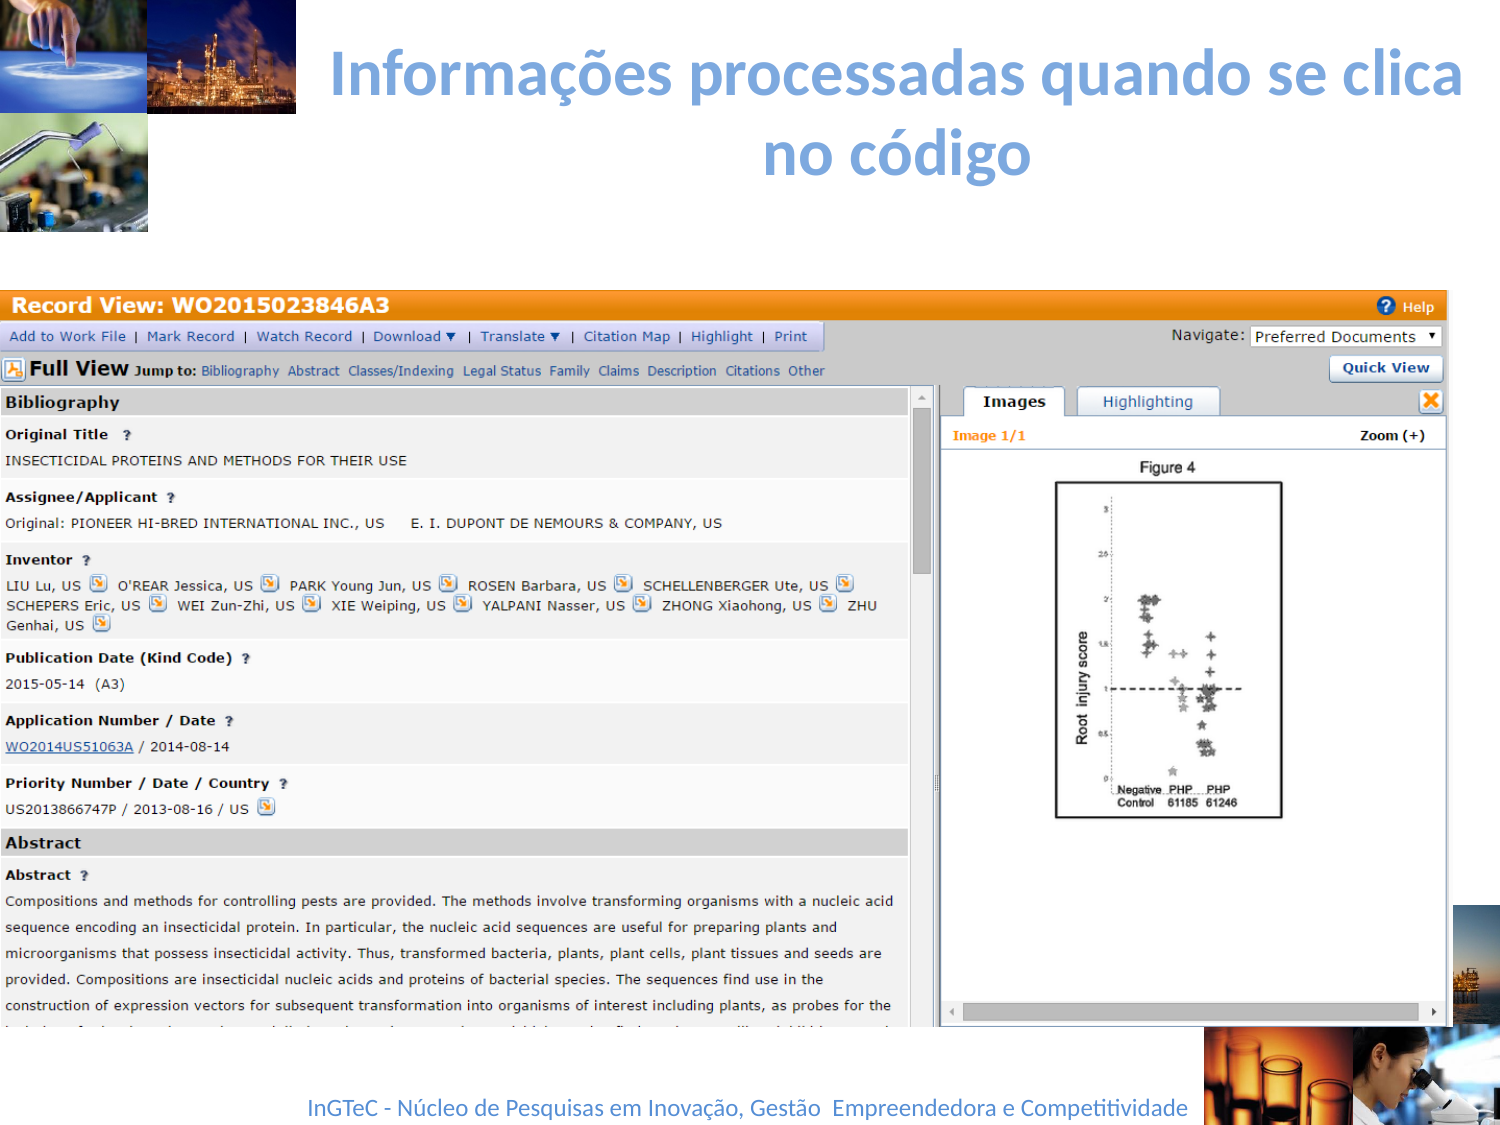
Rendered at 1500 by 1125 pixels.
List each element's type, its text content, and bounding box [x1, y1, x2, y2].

title Informações processadas quando se clica no código [312, 20, 1483, 197]
picture [0, 290, 1500, 1125]
picture [0, 0, 296, 232]
